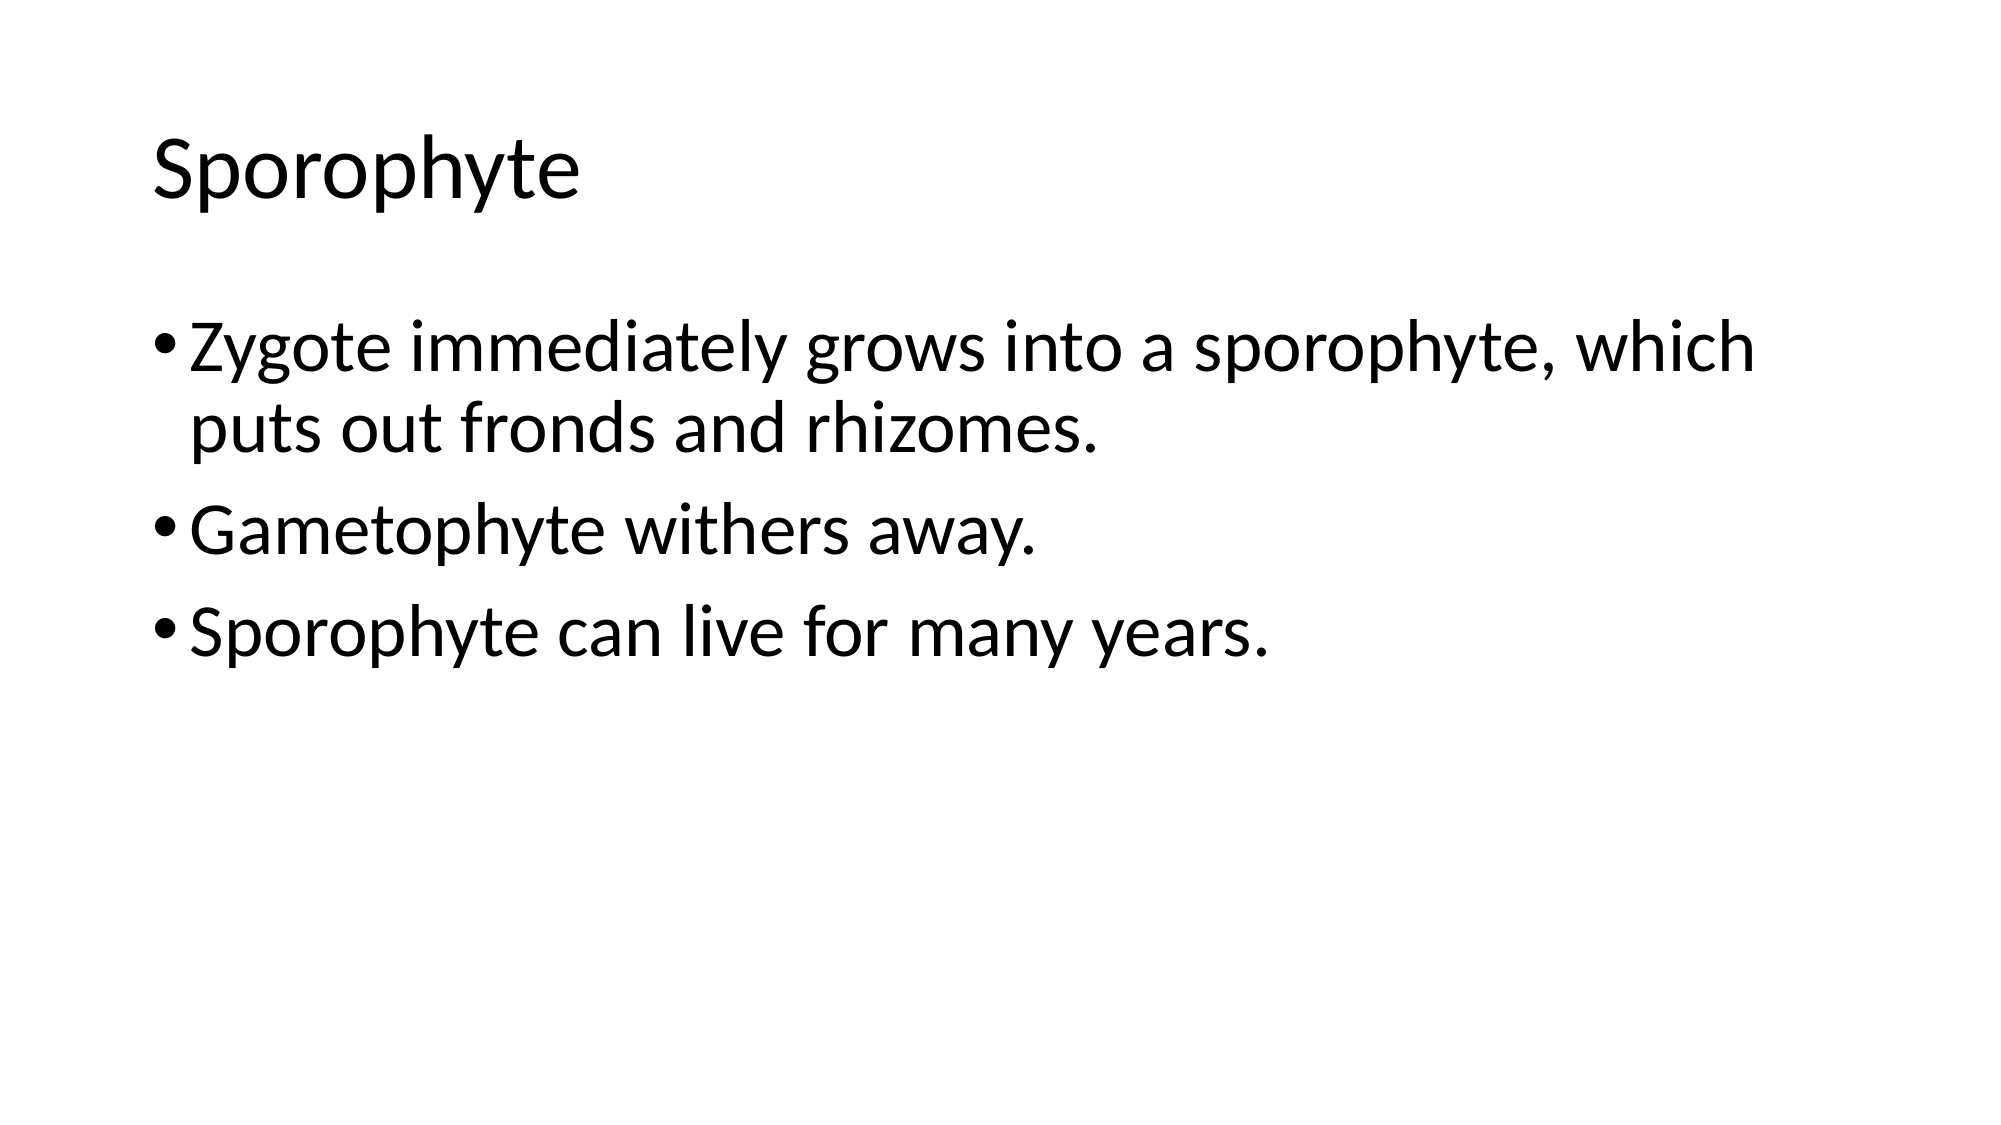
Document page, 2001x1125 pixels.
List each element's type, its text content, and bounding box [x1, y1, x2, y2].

title Sporophyte [137, 59, 1863, 278]
list Zygote immediately grows into a sporophyte, which puts out fronds and rhizomes. Gametophyte withers away. Sporophyte can live for many years. [137, 299, 1863, 1014]
